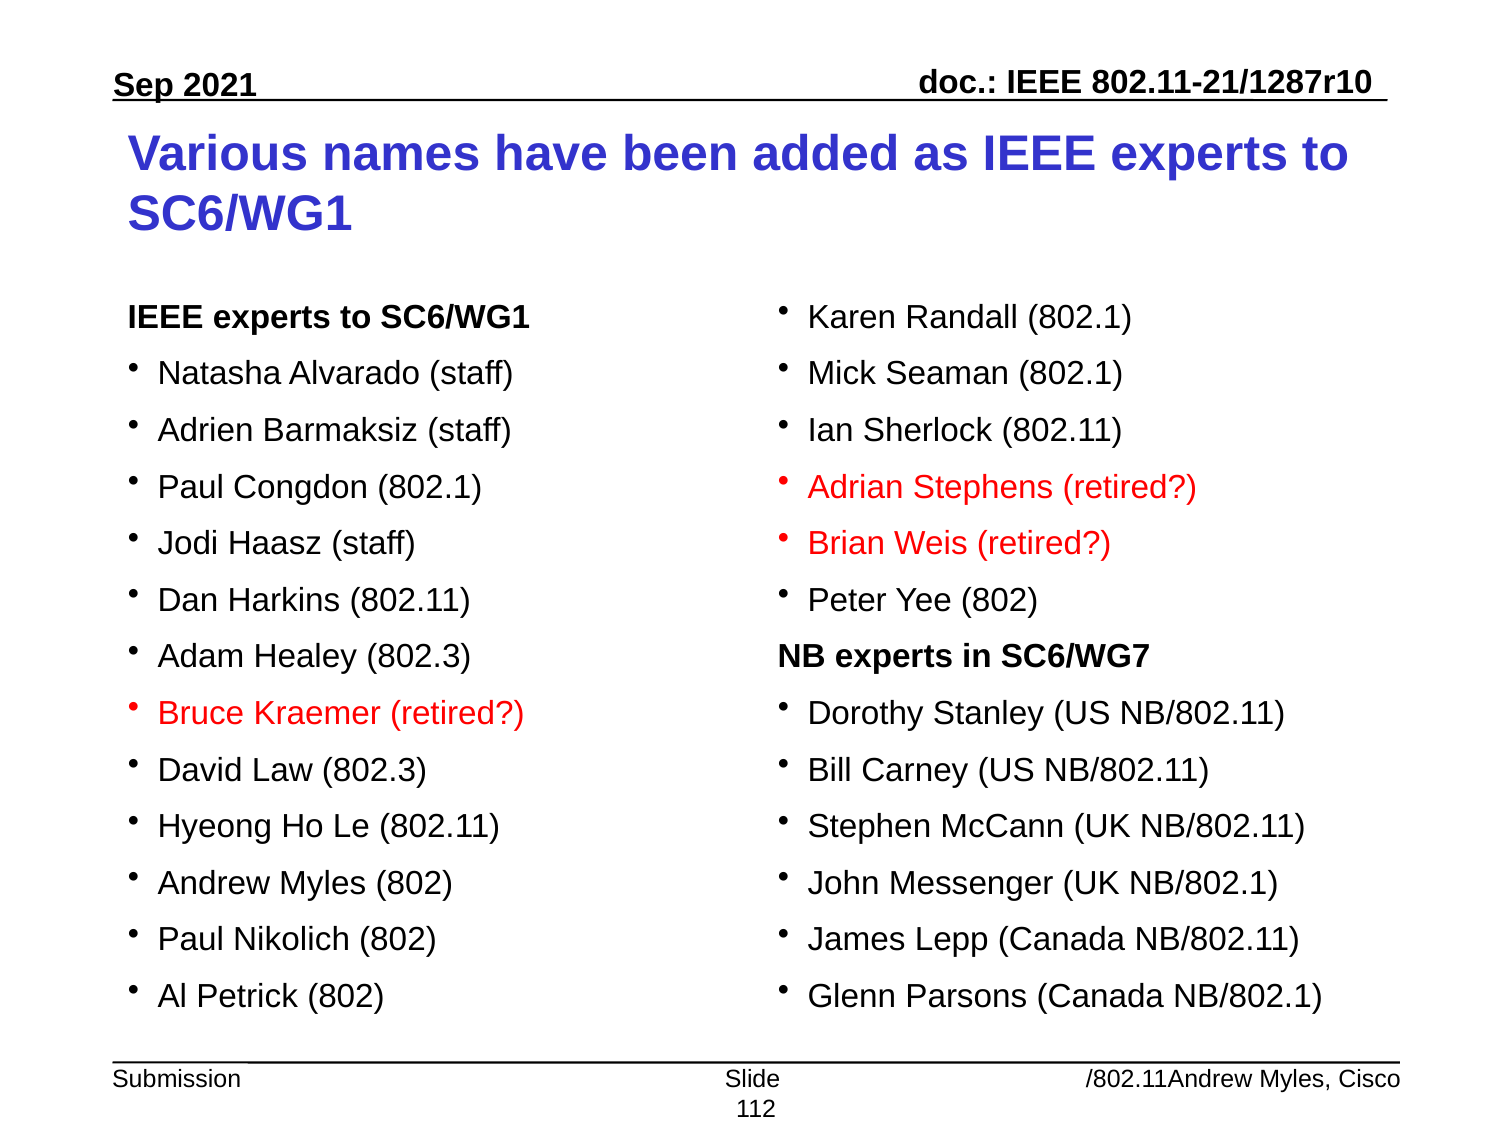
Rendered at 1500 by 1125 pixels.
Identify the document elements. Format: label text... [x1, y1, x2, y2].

slide_number Slide 112 [709, 1061, 803, 1093]
list IEEE experts to SC6/WG1 Natasha Alvarado (staff) Adrien Barmaksiz (staff) Paul Congdon (802.1) Jodi Haasz (staff) Dan Harkins (802.11) Adam Healey (802.3) Bruce Kraemer (retired?) David Law (802.3) Hyeong Ho Le (802.11) Andrew Myles (802) Paul Nikolich (802) Al Petrick (802) [112, 287, 738, 963]
title Various names have been added as IEEE experts to SC6/WG1 [112, 112, 1388, 288]
footer /802.11Andrew Myles, Cisco [1084, 1061, 1402, 1093]
list Karen Randall (802.1) Mick Seaman (802.1) Ian Sherlock (802.11) Adrian Stephens (retired?) Brian Weis (retired?) Peter Yee (802) NB experts in SC6/WG7 Dorothy Stanley (US NB/802.11) Bill Carney (US NB/802.11) Stephen McCann (UK NB/802.11) John Messenger (UK NB/802.1) James Lepp (Canada NB/802.11) Glenn Parsons (Canada NB/802.1) [762, 287, 1388, 963]
